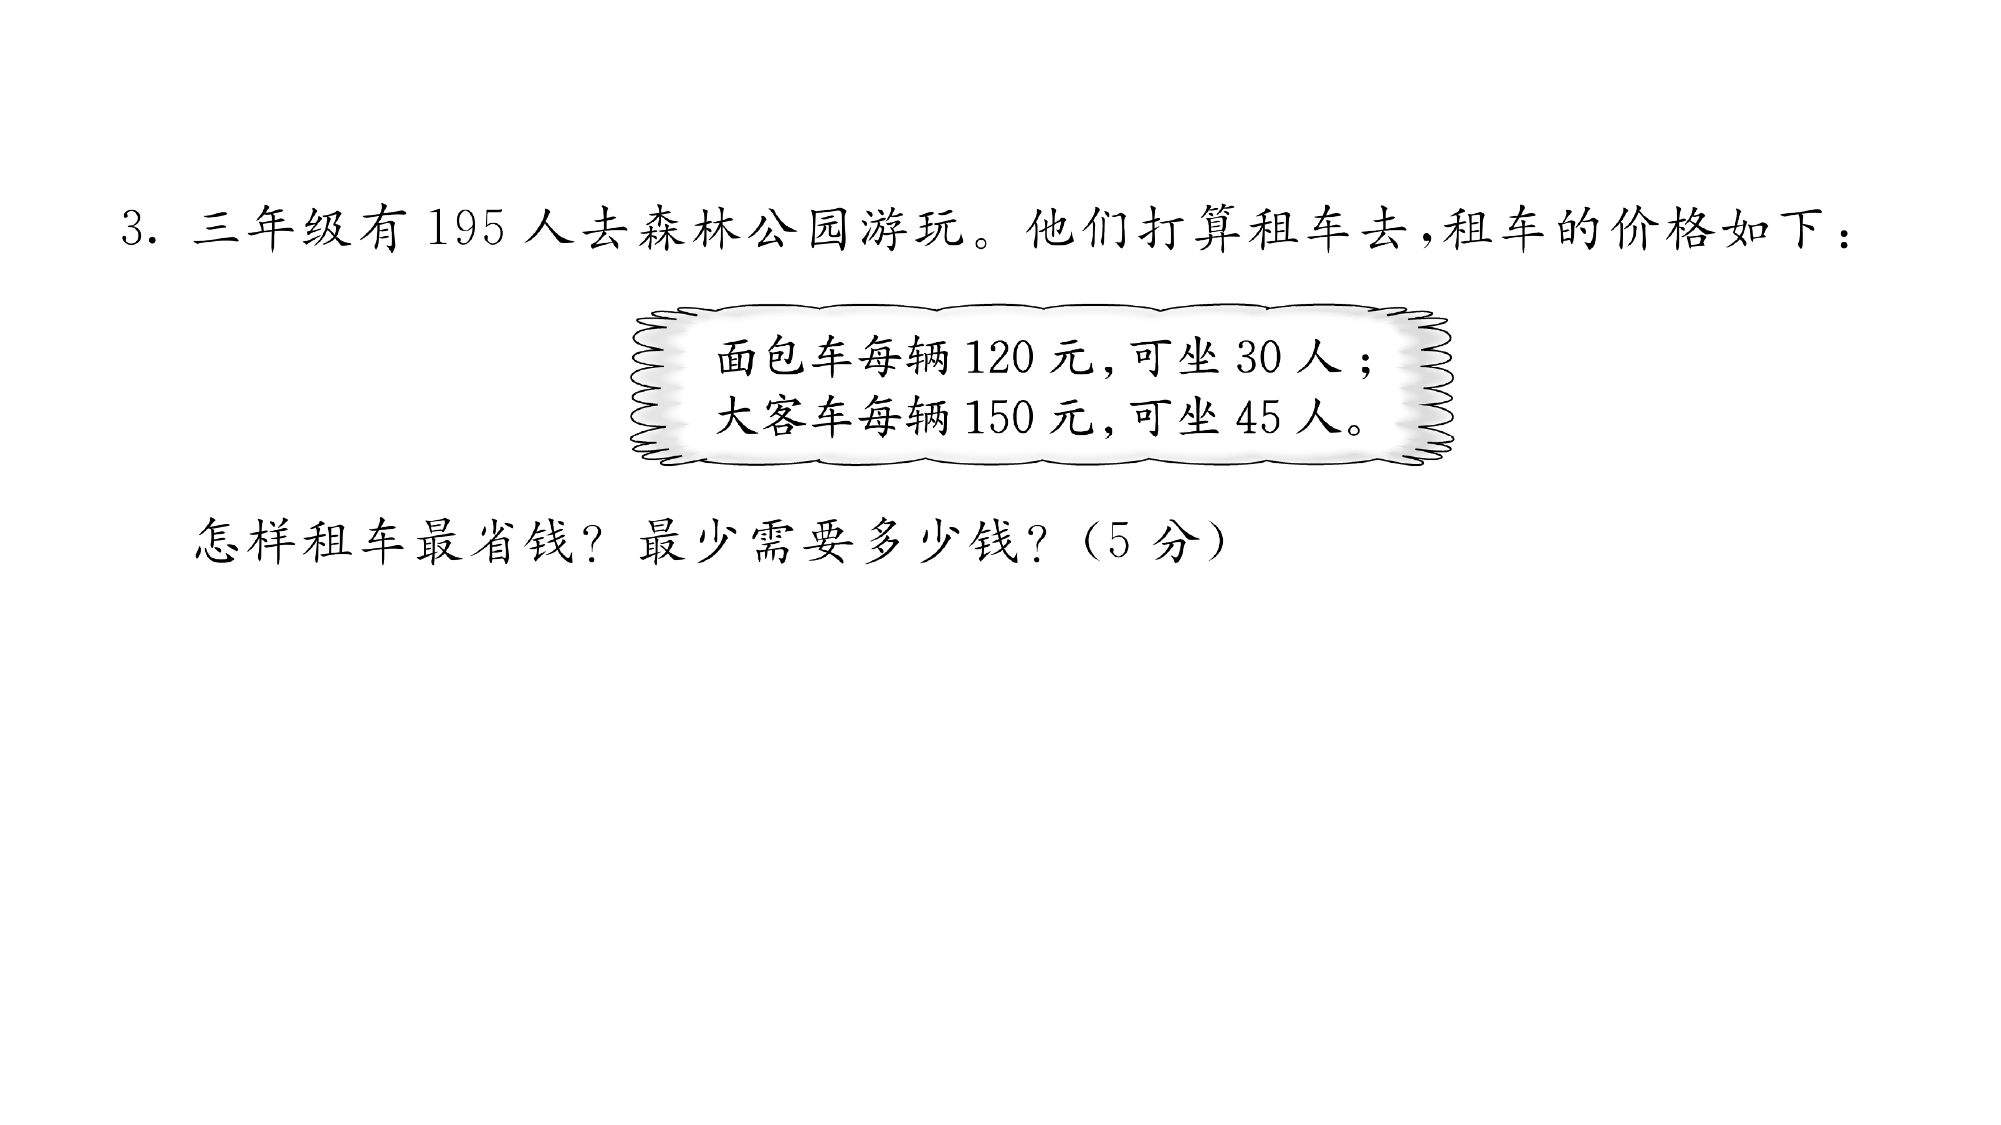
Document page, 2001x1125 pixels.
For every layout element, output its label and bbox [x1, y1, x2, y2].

picture [118, 177, 2000, 996]
